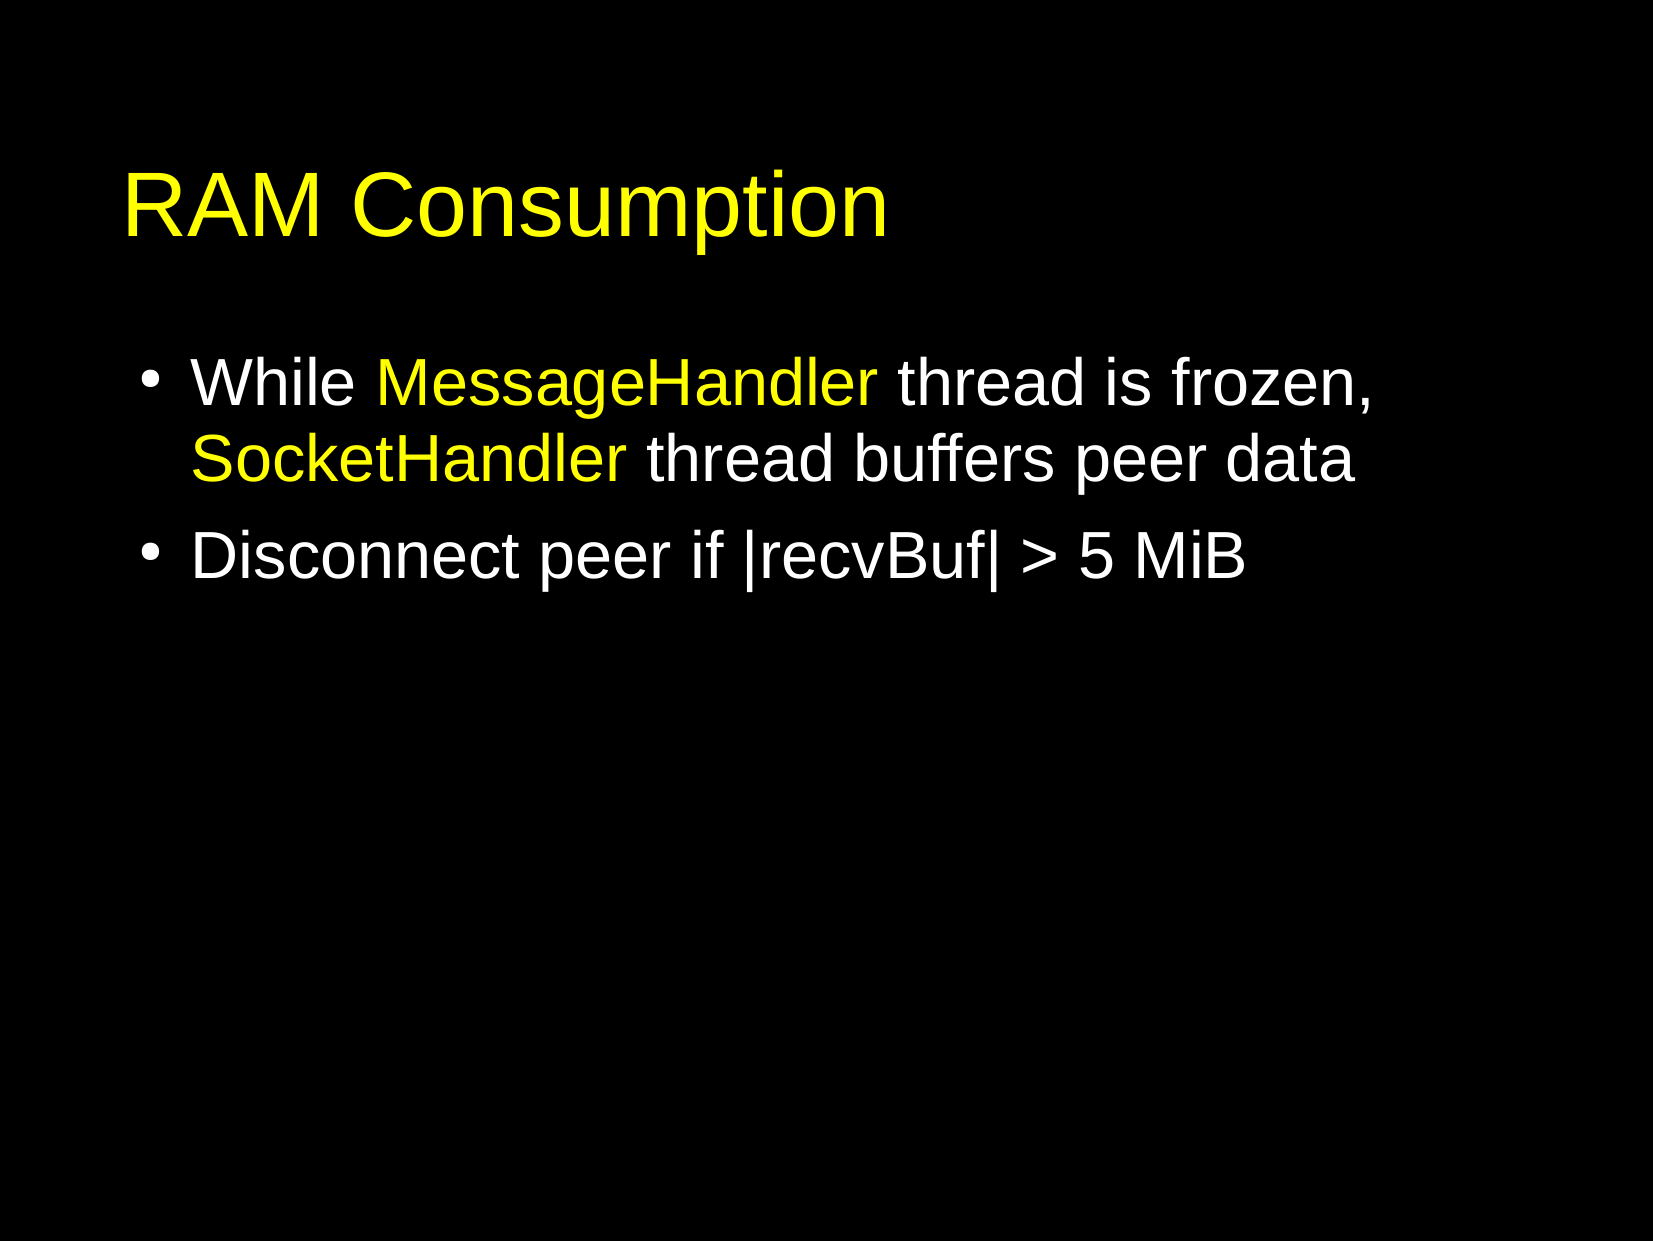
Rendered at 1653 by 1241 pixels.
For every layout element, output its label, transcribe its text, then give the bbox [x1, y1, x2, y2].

title RAM Consumption [121, 102, 1532, 309]
list While MessageHandler thread is frozen, SocketHandler thread buffers peer data Disconnect peer if |recvBuf| > 5 MiB [121, 344, 1532, 1125]
